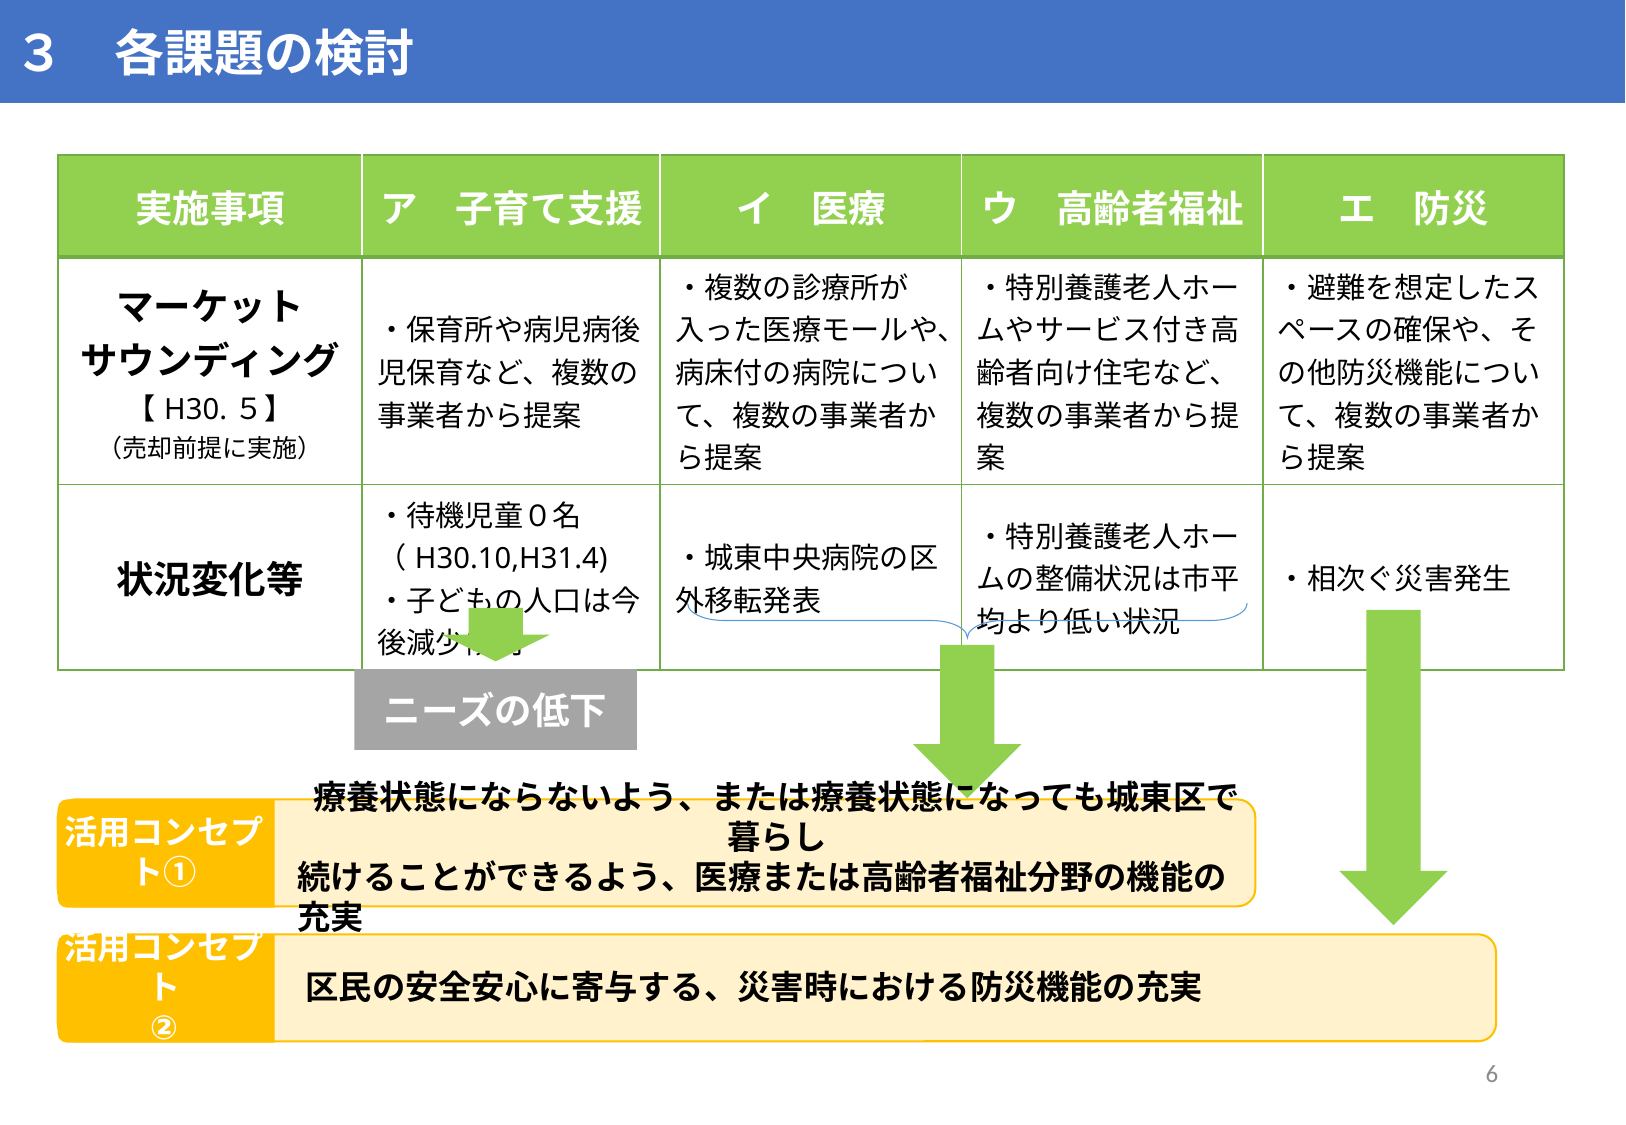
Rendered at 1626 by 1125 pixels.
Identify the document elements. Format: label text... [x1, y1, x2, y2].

text_box ニーズの低下 [353, 668, 638, 751]
text_box 区民の安全安心に寄与する、災害時における防災機能の充実 [284, 931, 1400, 1042]
text_box [441, 606, 551, 663]
table_header エ 防災 [1264, 156, 1563, 255]
text_box [687, 603, 1248, 640]
table_header ウ 高齢者福祉 [962, 156, 1262, 255]
text_box [286, 933, 1498, 1043]
table_cell ・保育所や病児病後児保育など、複数の事業者から提案 [363, 259, 659, 484]
table_cell ・特別養護老人ホームの整備状況は市平均より低い状況 [962, 485, 1262, 669]
text_box 活用コンセプト ② [40, 924, 287, 1049]
table_cell ・相次ぐ災害発生 [1264, 485, 1563, 669]
table_cell ・待機児童０名（H30.10,H31.4) ・子どもの人口は今後減少傾向 [363, 485, 659, 669]
text_box 活用コンセプト① [40, 789, 287, 914]
table_cell ・避難を想定したスペースの確保や、その他防災機能について、複数の事業者から提案 [1264, 259, 1563, 484]
table_header イ 医療 [661, 156, 961, 255]
text_box ３ 各課題の検討 [0, 0, 1625, 104]
text_box [1336, 608, 1451, 927]
table_cell ・複数の診療所が入った医療モールや、病床付の病院について、複数の事業者から提案 [661, 259, 961, 484]
text_box [287, 798, 1248, 803]
table_header ア 子育て支援 [363, 156, 659, 255]
table_cell マーケット サウンディング 【H30.５】 （売却前提に実施） [59, 259, 361, 484]
table_cell 状況変化等 [59, 485, 361, 669]
table_cell ・城東中央病院の区外移転発表 [661, 485, 961, 669]
text_box 療養状態にならないよう、または療養状態になっても城東区で暮らし 続けることができるよう、医療または高齢者福祉分野の機能の充実 [276, 801, 1278, 911]
text_box [910, 643, 1025, 800]
table_cell ・特別養護老人ホームやサービス付き高齢者向け住宅など、複数の事業者から提案 [962, 259, 1262, 484]
table_header 実施事項 [59, 156, 361, 255]
slide_number 5 [1147, 1042, 1514, 1103]
